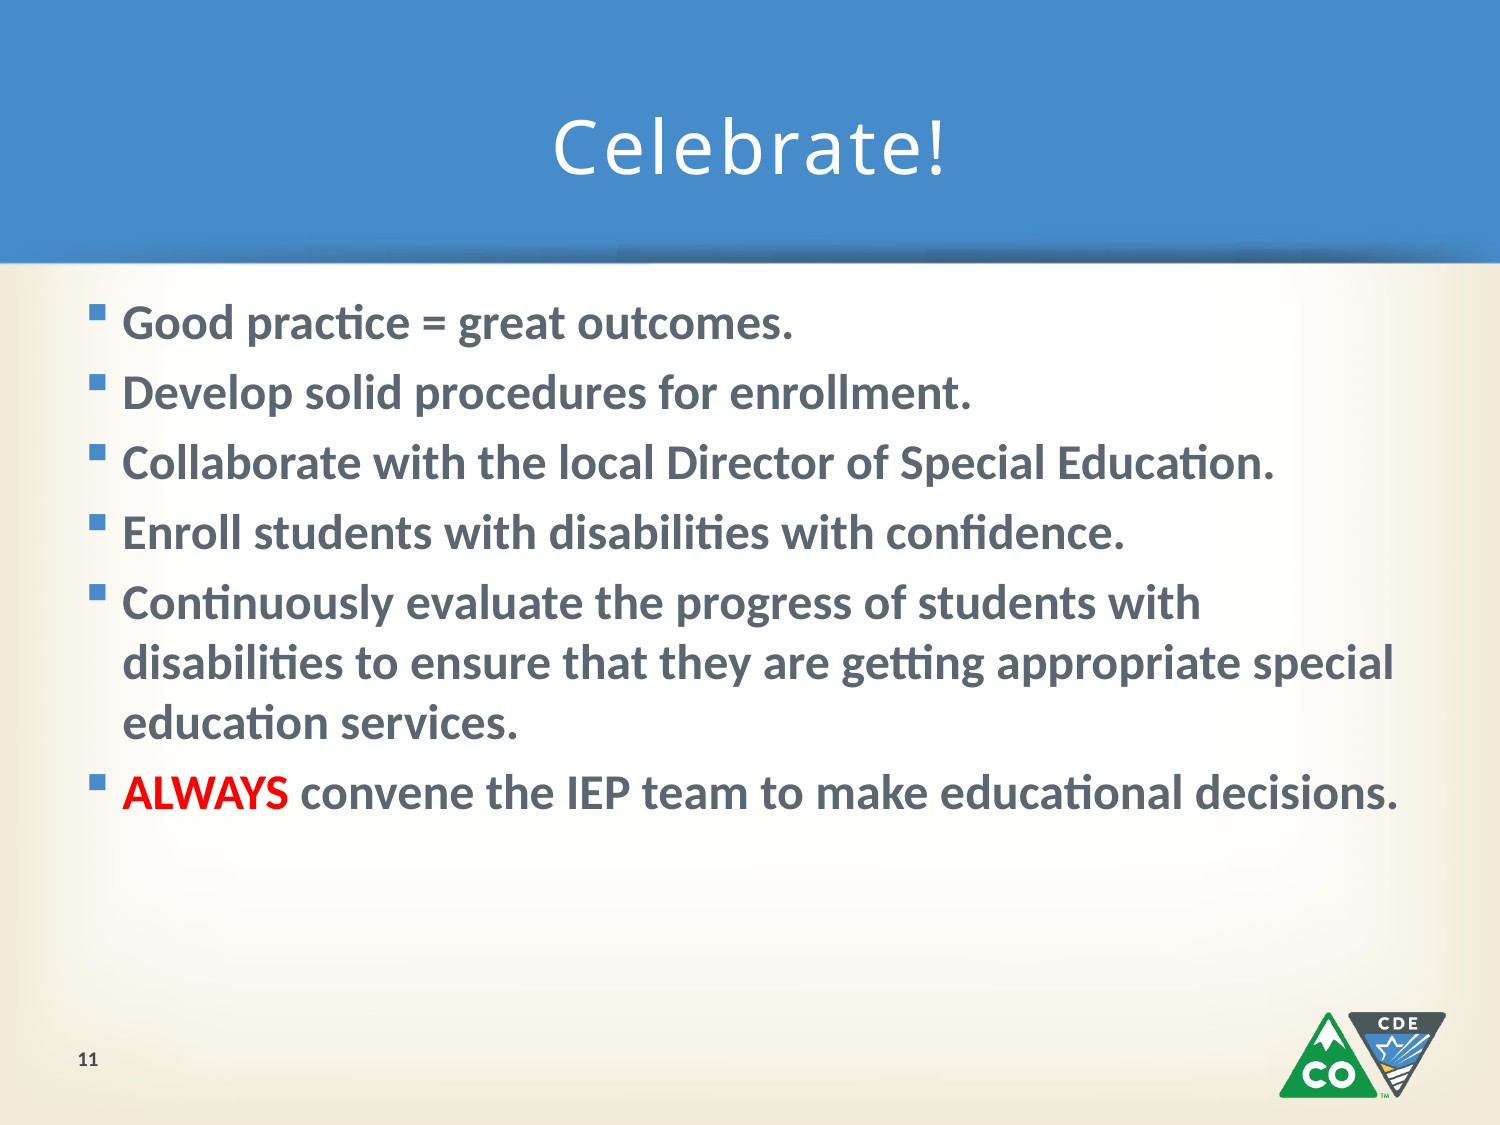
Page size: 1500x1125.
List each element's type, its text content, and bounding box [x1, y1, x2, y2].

picture [0, 0, 1500, 1125]
footer 11 [62, 1027, 538, 1088]
list Good practice = great outcomes. Develop solid procedures for enrollment. Collaborate with the local Director of Special Education. Enroll students with disabilities with confidence. Continuously evaluate the progress of students with disabilities to ensure that they are getting appropriate special education services. ALWAYS convene the IEP team to make educational decisions. [62, 281, 1442, 1005]
title Celebrate! [62, 58, 1438, 232]
